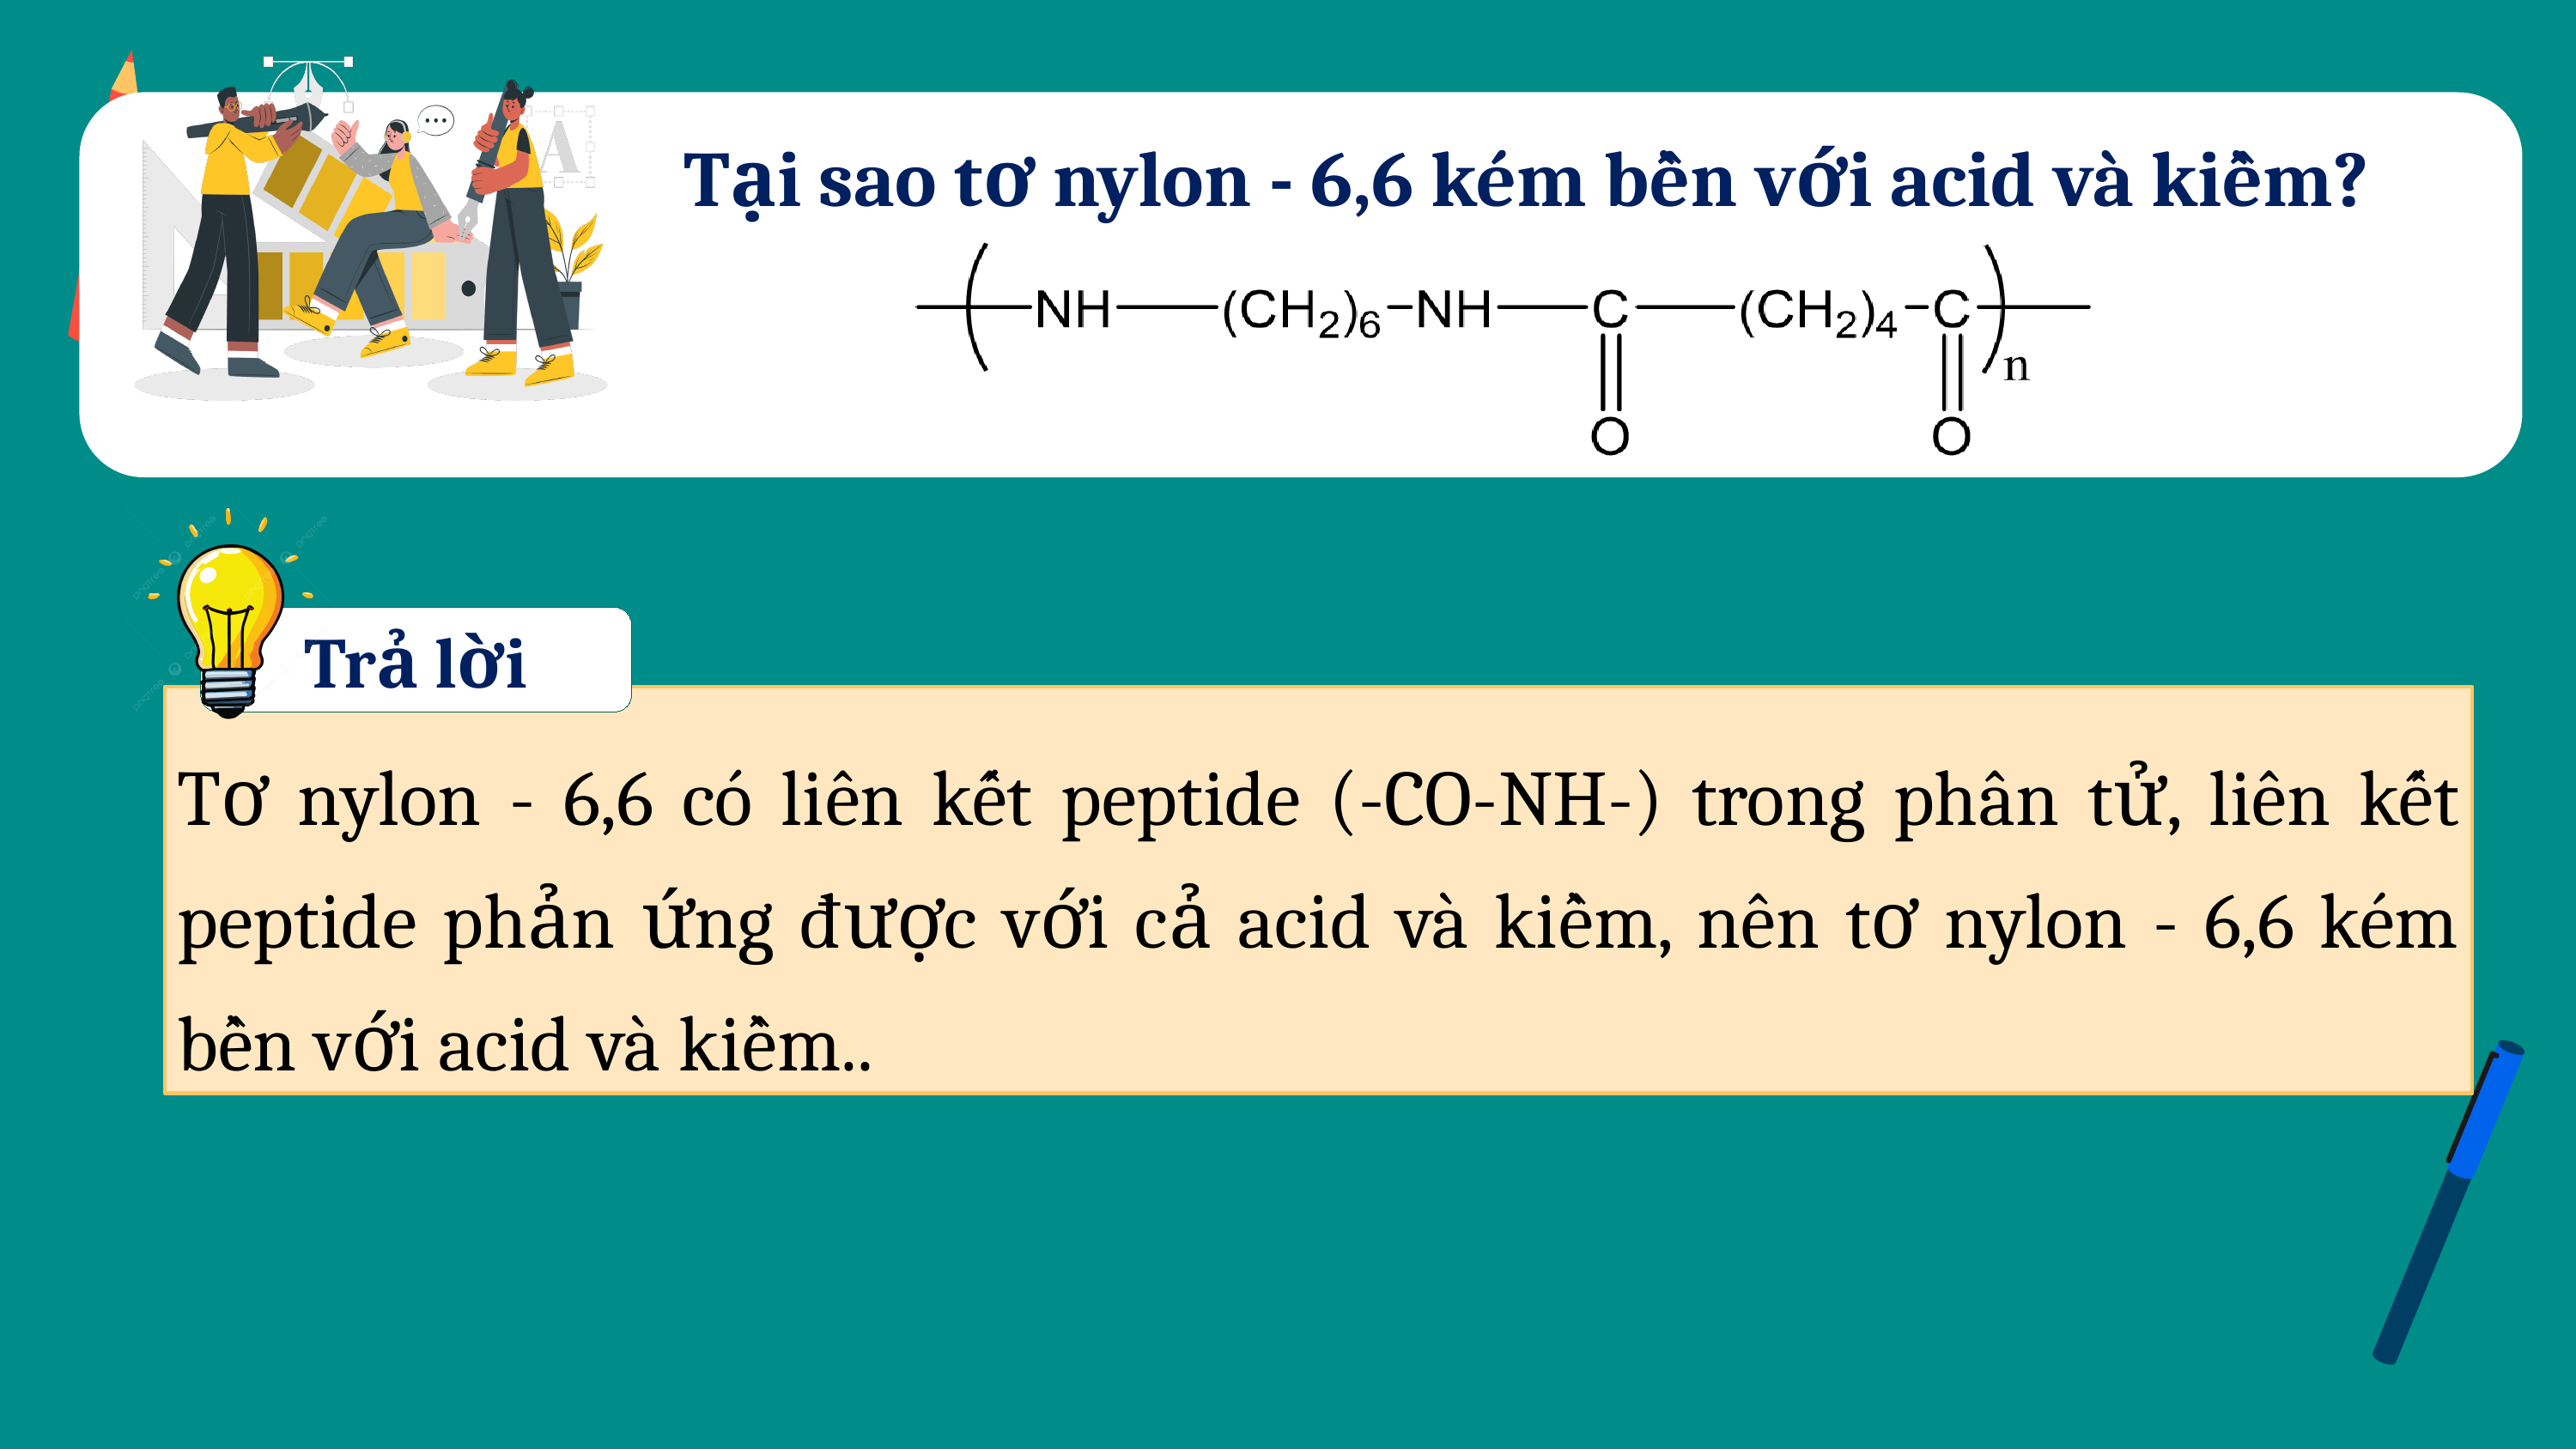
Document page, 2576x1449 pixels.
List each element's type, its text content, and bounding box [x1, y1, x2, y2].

text_box [101, 98, 2524, 480]
text_box Tại sao tơ nylon - 6,6 kém bền với acid và kiềm? [666, 66, 2489, 209]
picture [119, 502, 342, 724]
text_box Trả lời [346, 607, 632, 712]
picture [79, 0, 663, 458]
text_box Tơ nylon - 6,6 có liên kết peptide (-CO-NH-) trong phân tử, liên kết peptide phản ứng được với cả acid và kiềm, nên tơ nylon - 6,6 kém bền với acid và kiềm.. [165, 687, 2472, 1094]
picture [911, 233, 2098, 463]
